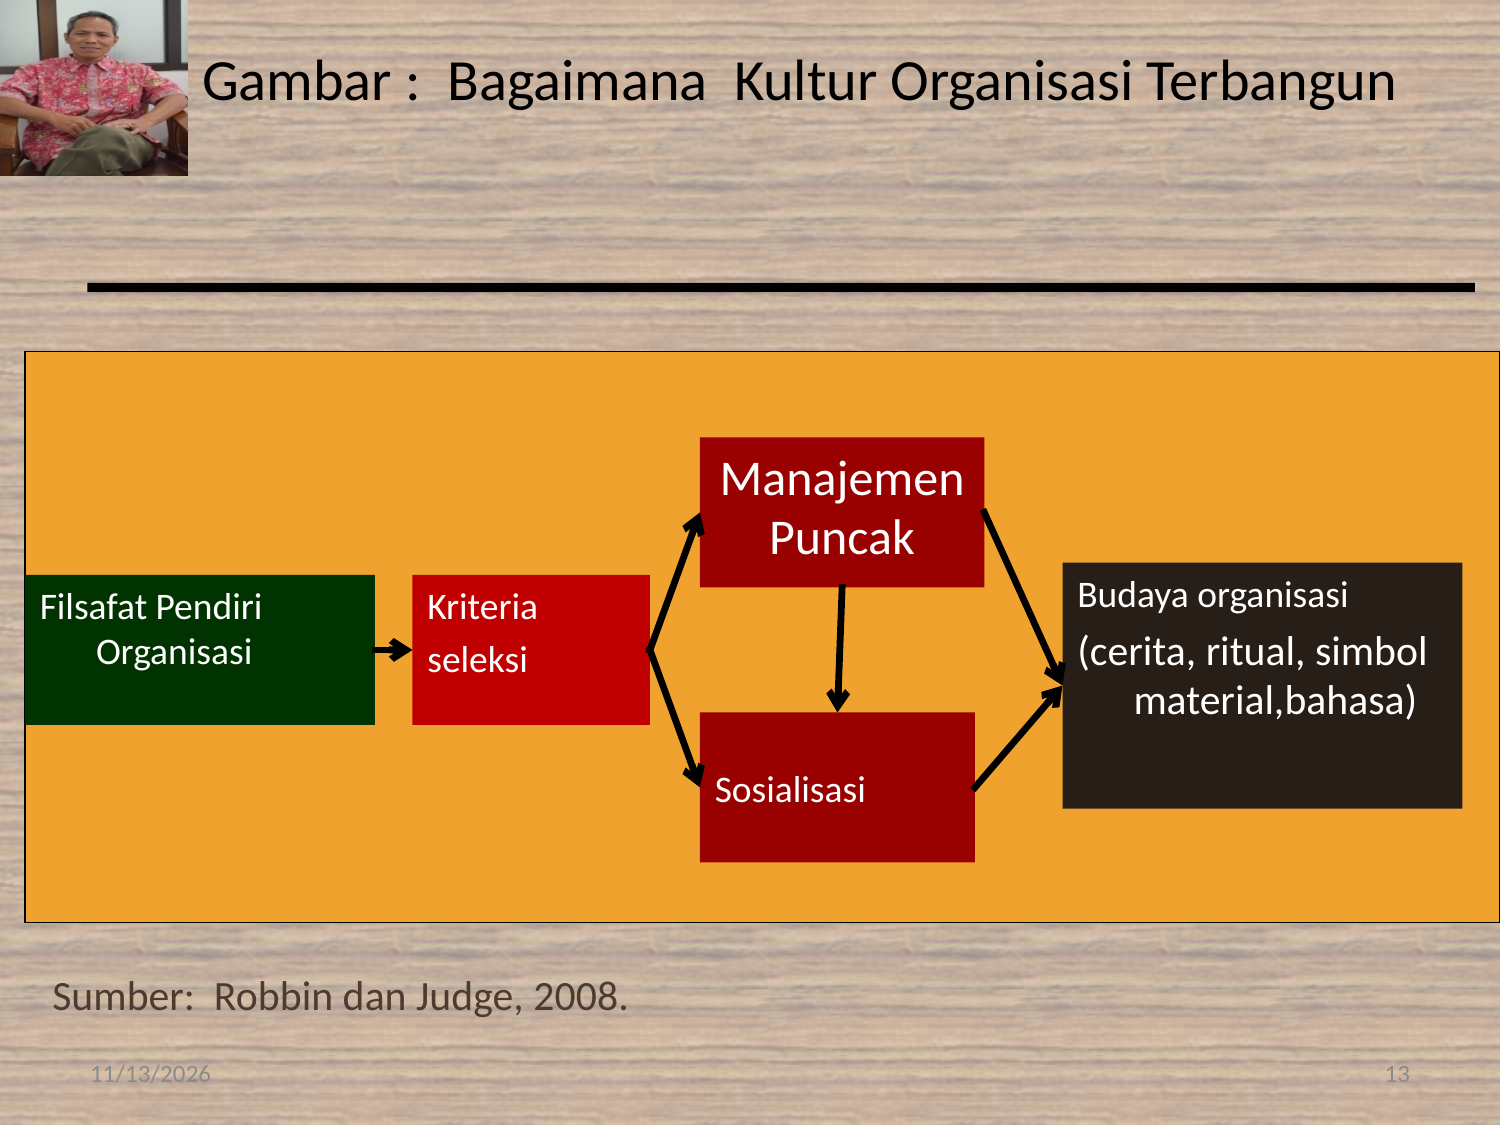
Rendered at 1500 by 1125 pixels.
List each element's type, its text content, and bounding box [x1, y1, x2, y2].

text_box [649, 649, 701, 788]
text_box Sosialisasi [699, 712, 975, 863]
list Manajemen Puncak [699, 437, 985, 588]
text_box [649, 512, 701, 649]
text_box [24, 351, 1500, 923]
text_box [777, 647, 903, 653]
title Gambar : Bagaimana Kultur Organisasi Terbangun [187, 35, 1500, 188]
slide_number 13 [1074, 1042, 1425, 1103]
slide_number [75, 1042, 425, 1103]
text_box Kriteria seleksi [412, 574, 644, 725]
picture [0, 0, 188, 176]
text_box Budaya organisasi (cerita, ritual, simbol material,bahasa) [1062, 562, 1463, 809]
text_box Filsafat Pendiri Organisasi [24, 574, 375, 725]
text_box Sumber: Robbin dan Judge, 2008. [37, 949, 1388, 1038]
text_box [974, 685, 1063, 788]
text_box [984, 512, 1063, 685]
